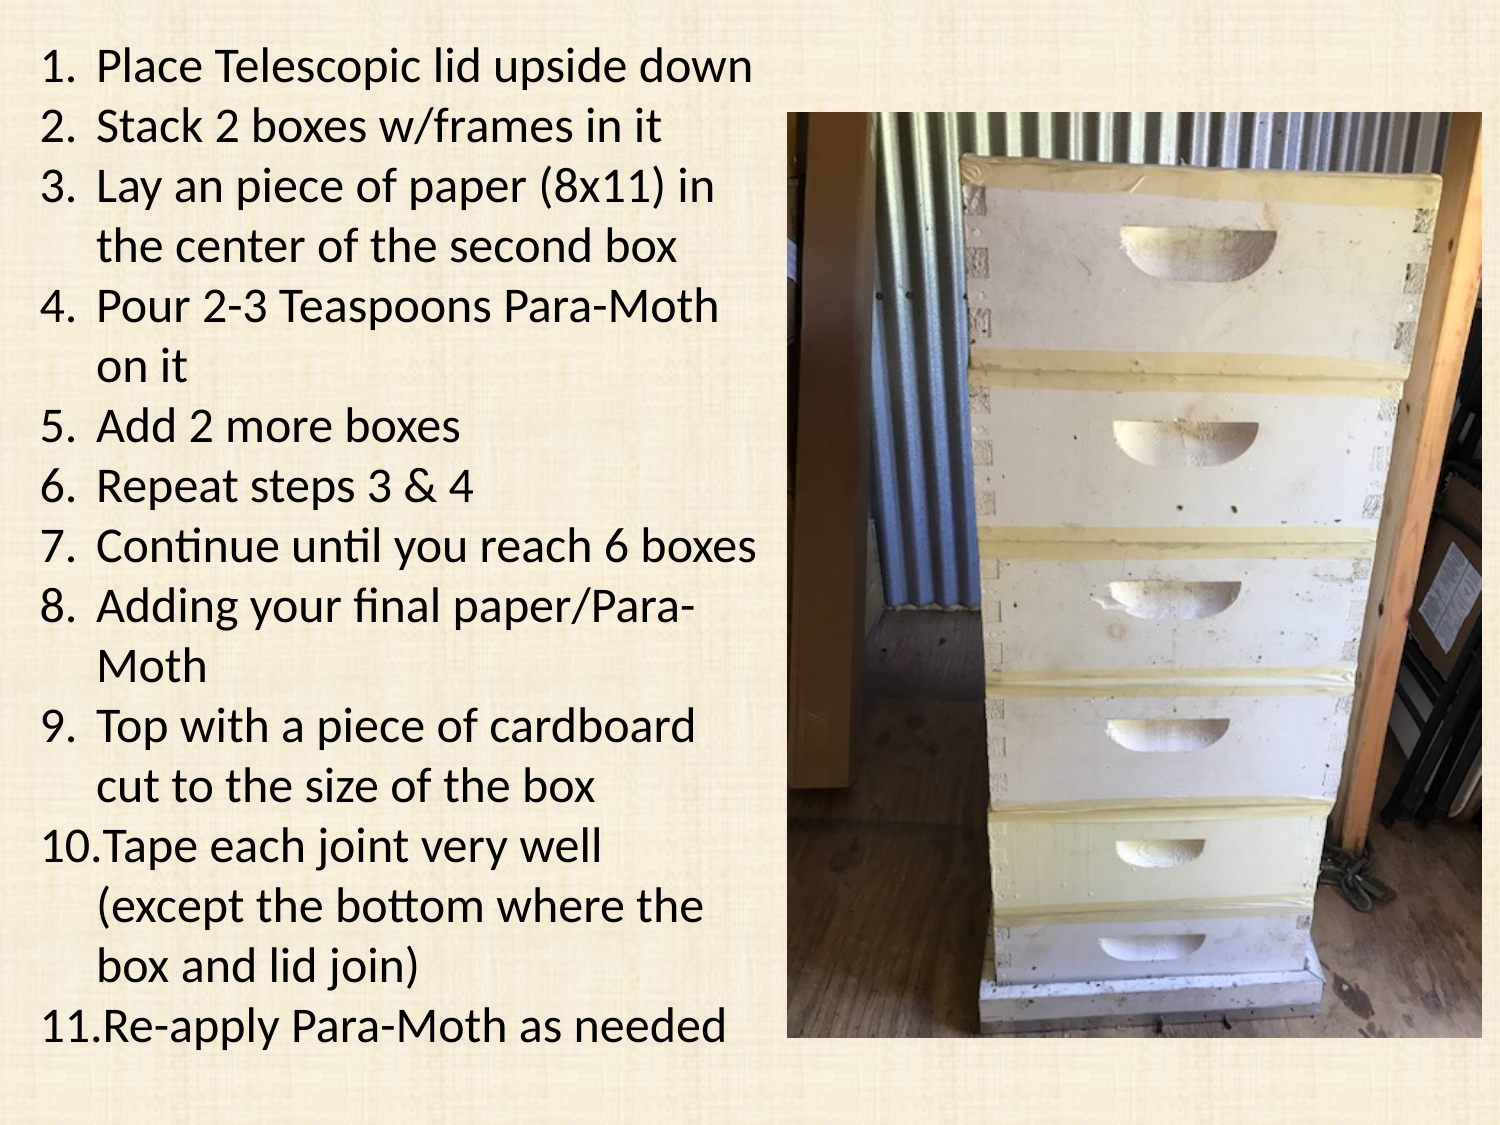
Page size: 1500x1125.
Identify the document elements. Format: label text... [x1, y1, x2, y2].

text_box Place Telescopic lid upside down Stack 2 boxes w/frames in it Lay an piece of paper (8x11) in the center of the second box Pour 2-3 Teaspoons Para-Moth on it Add 2 more boxes Repeat steps 3 & 4 Continue until you reach 6 boxes Adding your final paper/Para-Moth Top with a piece of cardboard cut to the size of the box Tape each joint very well (except the bottom where the box and lid join) Re-apply Para-Moth as needed [24, 24, 775, 1060]
picture [787, 112, 1482, 1038]
